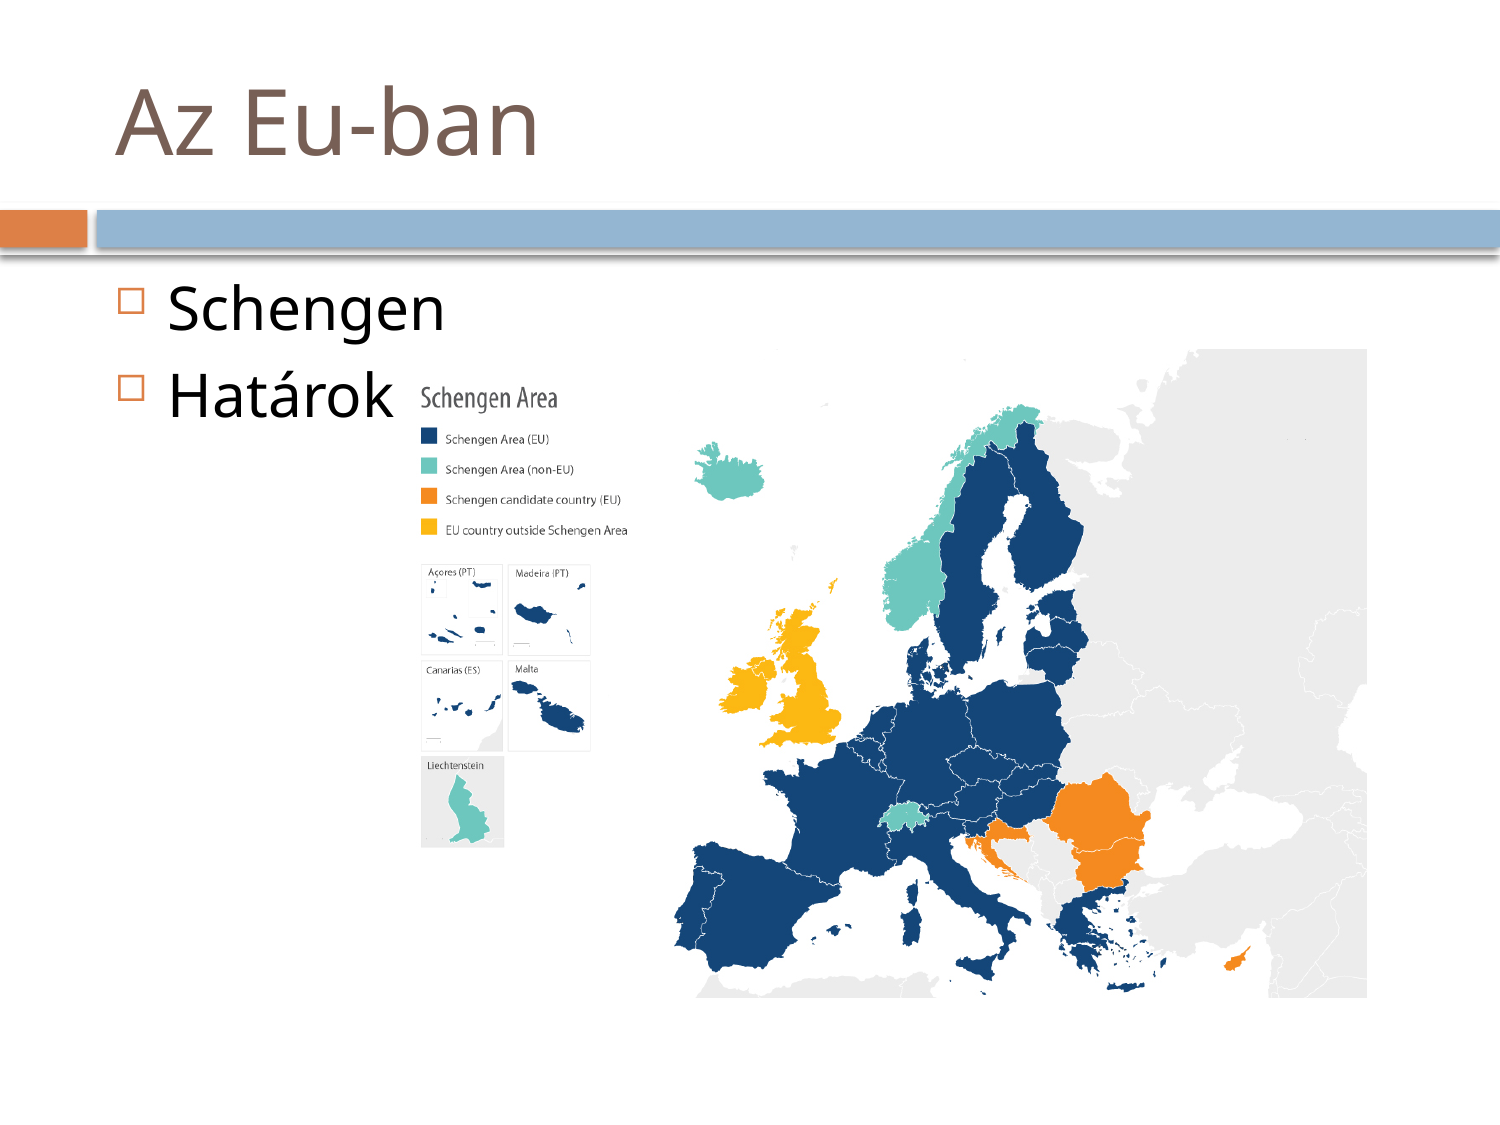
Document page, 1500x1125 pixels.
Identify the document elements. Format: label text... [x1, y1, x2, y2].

picture [395, 349, 1367, 998]
list Schengen Határok [100, 262, 1438, 1000]
title Az Eu-ban [100, 37, 1438, 200]
